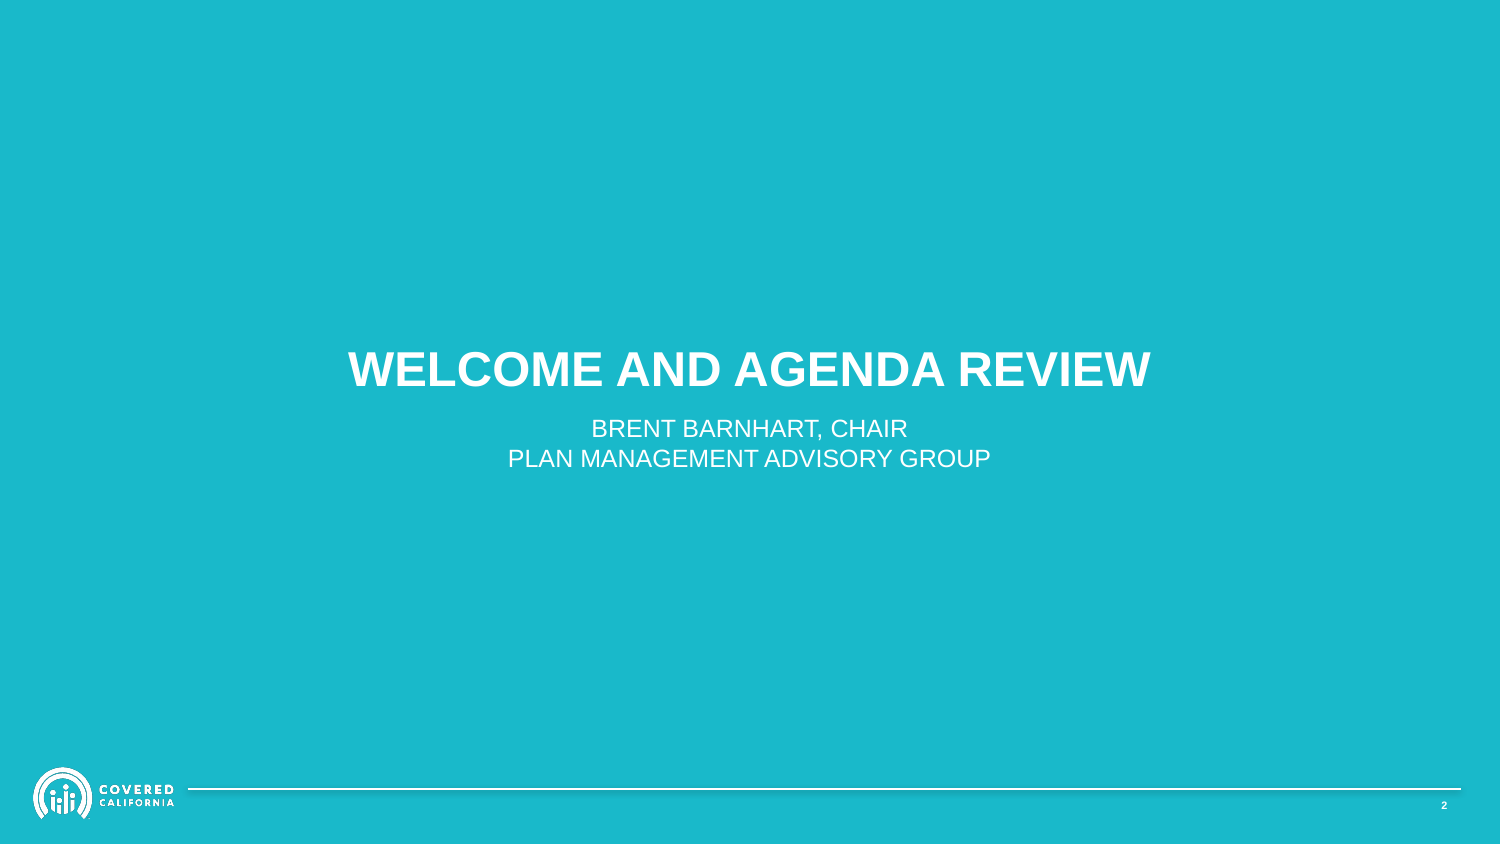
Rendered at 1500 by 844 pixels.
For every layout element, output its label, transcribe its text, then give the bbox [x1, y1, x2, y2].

picture [31, 765, 176, 823]
title WELCOME AND AGENDA REVIEW [37, 330, 1463, 404]
slide_number 1 [1342, 782, 1463, 828]
list BRENT BARNHART, CHAIR PLAN MANAGEMENT ADVISORY GROUP [37, 405, 1463, 510]
